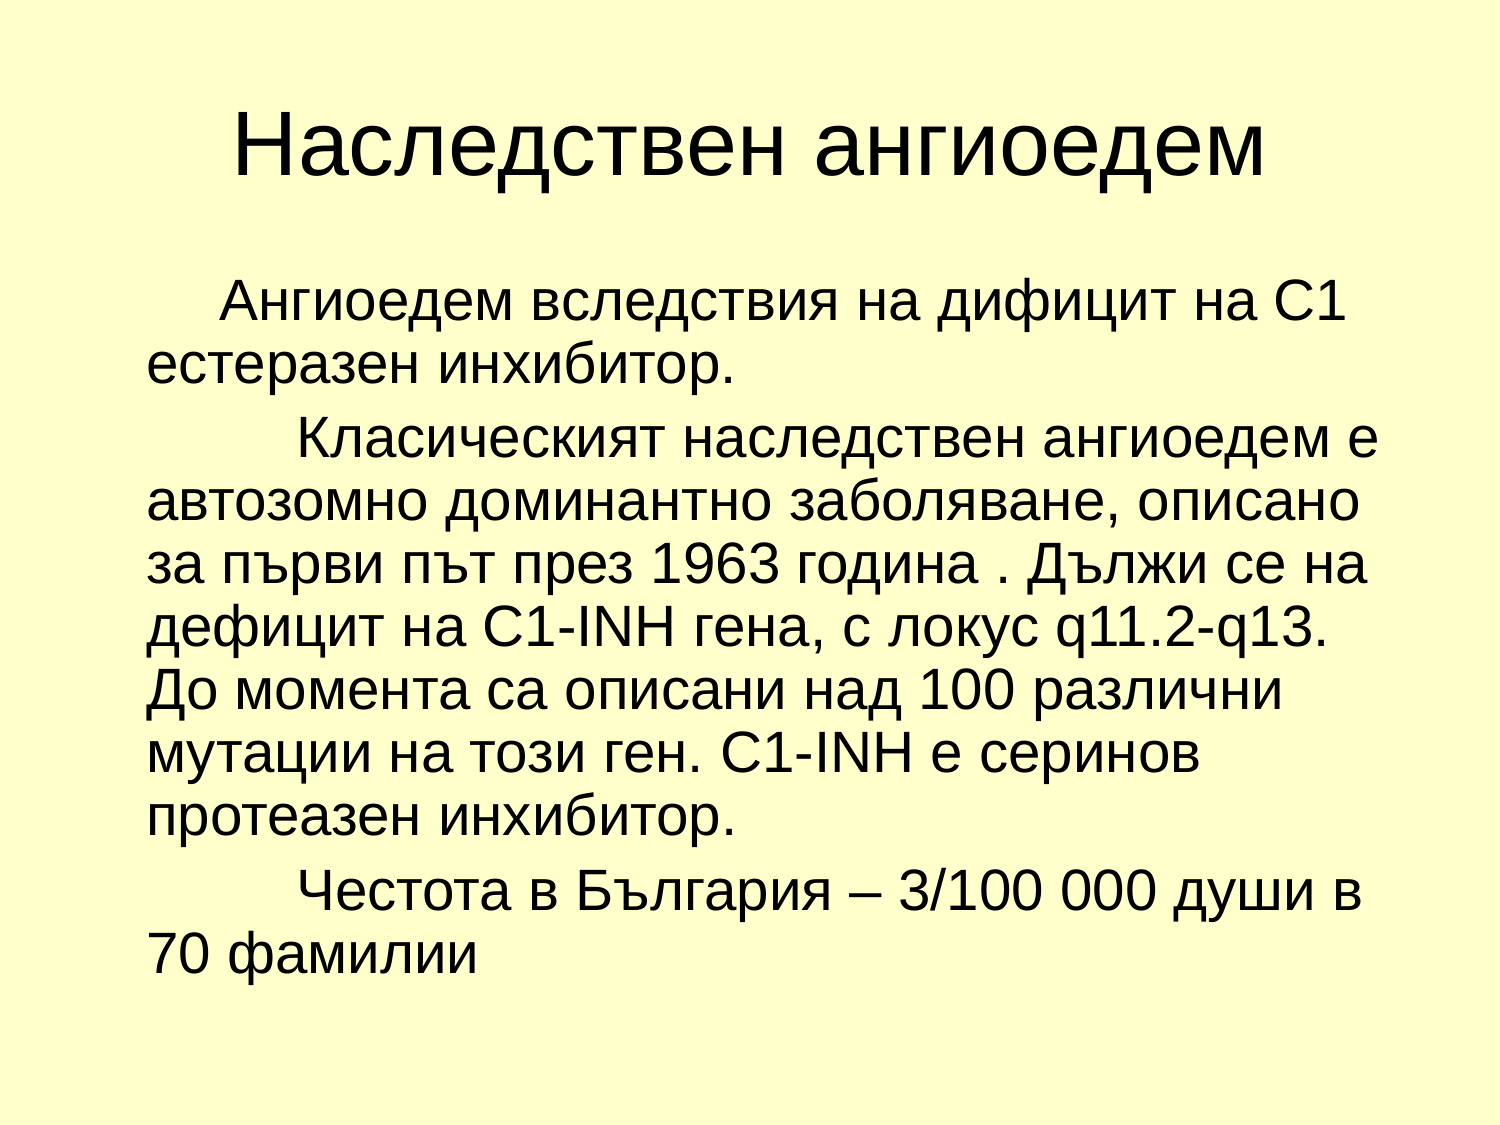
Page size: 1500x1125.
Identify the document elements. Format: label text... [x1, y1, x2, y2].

list Ангиоедем вследствия на дифицит на С1 естеразен инхибитор. Класическият наследствен ангиоедем е автозомно доминантно заболяване, описано за първи път през 1963 година . Дължи се на дефицит на C1-INH гена, с локус q11.2-q13. До момента са описани над 100 различни мутации на този ген. C1-INH е серинов протеазен инхибитор. Честота в България – 3/100 000 души в 70 фамилии [75, 262, 1425, 1005]
title Наследствен ангиоедем [75, 45, 1425, 233]
